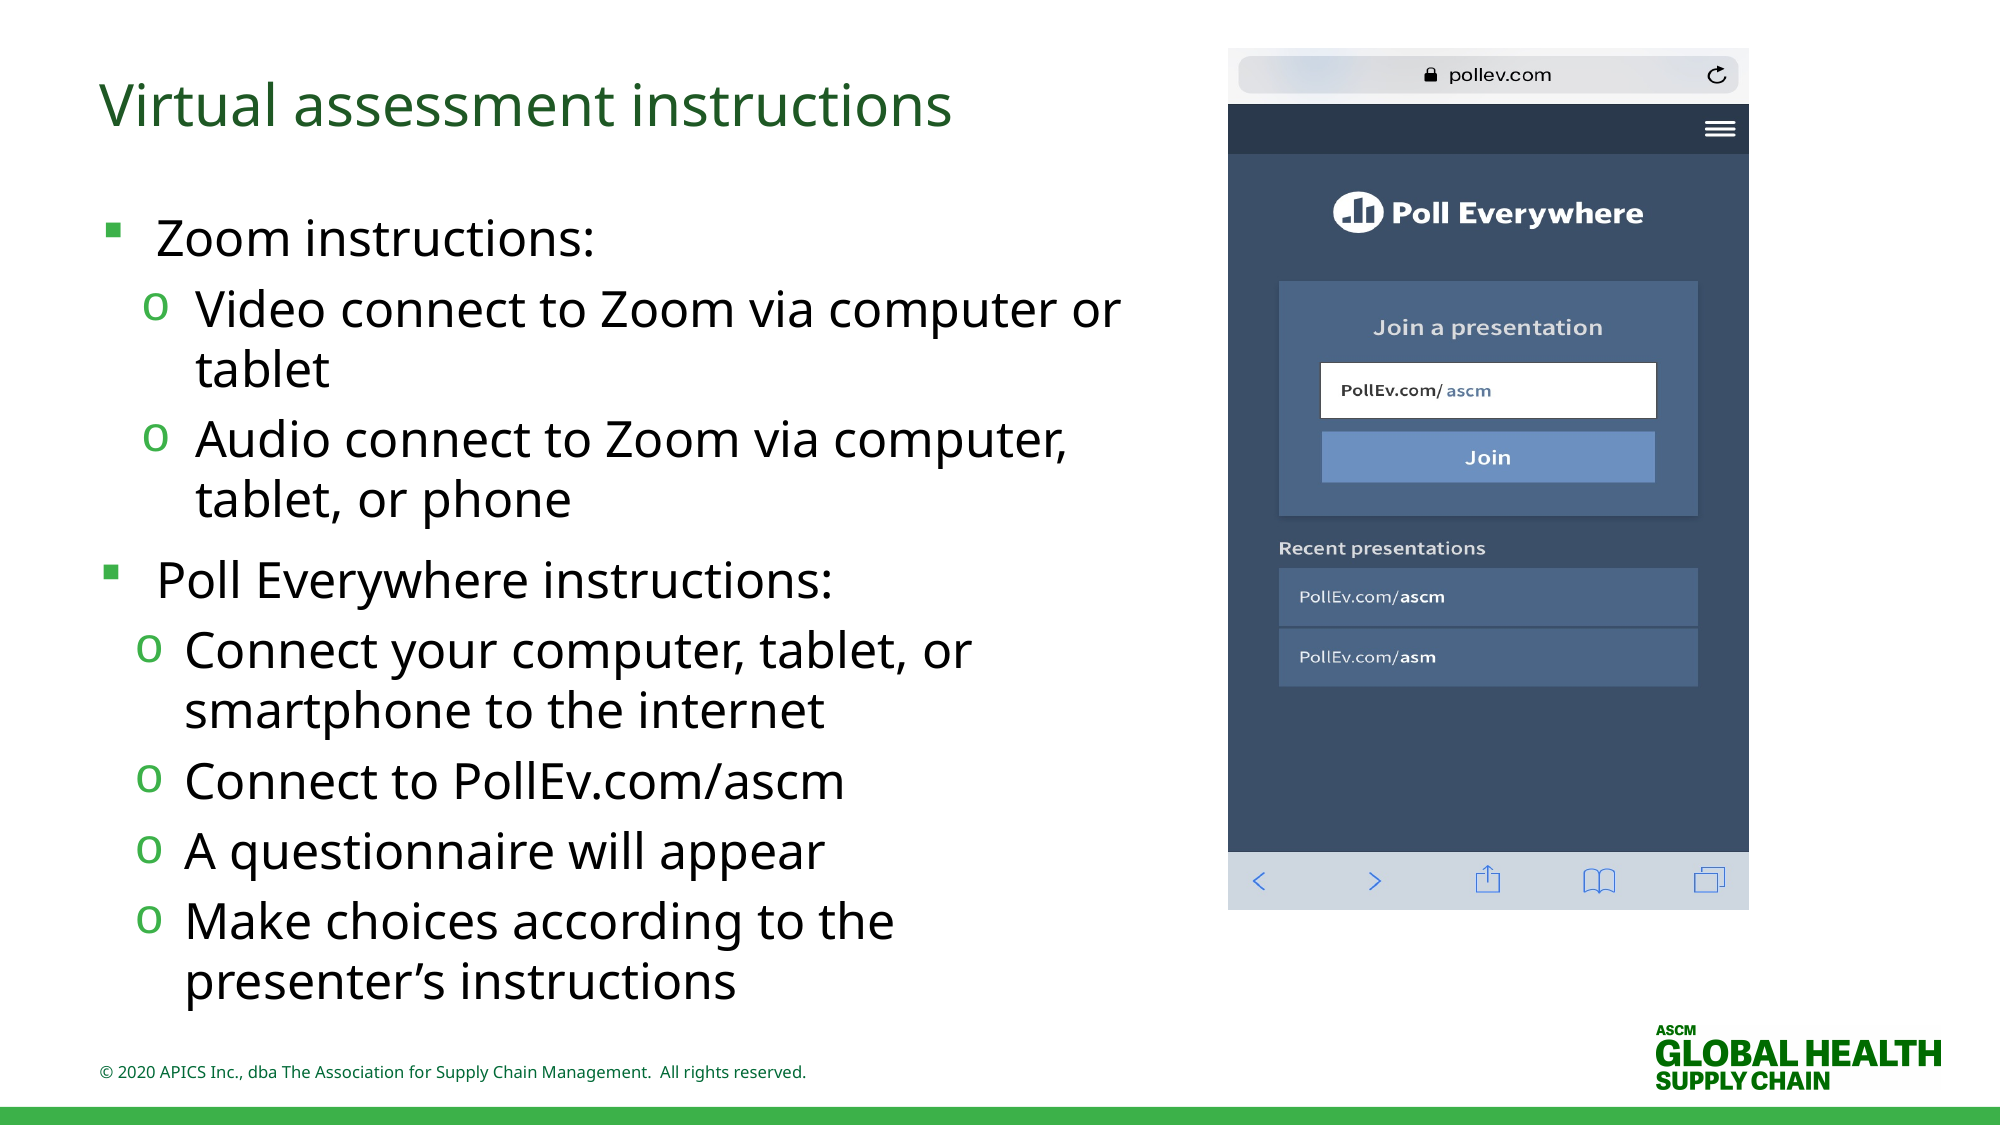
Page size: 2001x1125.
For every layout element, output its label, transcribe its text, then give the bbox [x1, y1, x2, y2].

picture [1228, 48, 1749, 910]
picture [1656, 1025, 1941, 1090]
list Zoom instructions: Video connect to Zoom via computer or tablet Audio connect to Zoom via computer, tablet, or phone Poll Everywhere instructions: Connect your computer, tablet, or smartphone to the internet Connect to PollEv.com/ascm A questionnaire will appear Make choices according to the presenter’s instructions [99, 206, 1166, 1024]
title Virtual assessment instructions [99, 13, 1901, 140]
